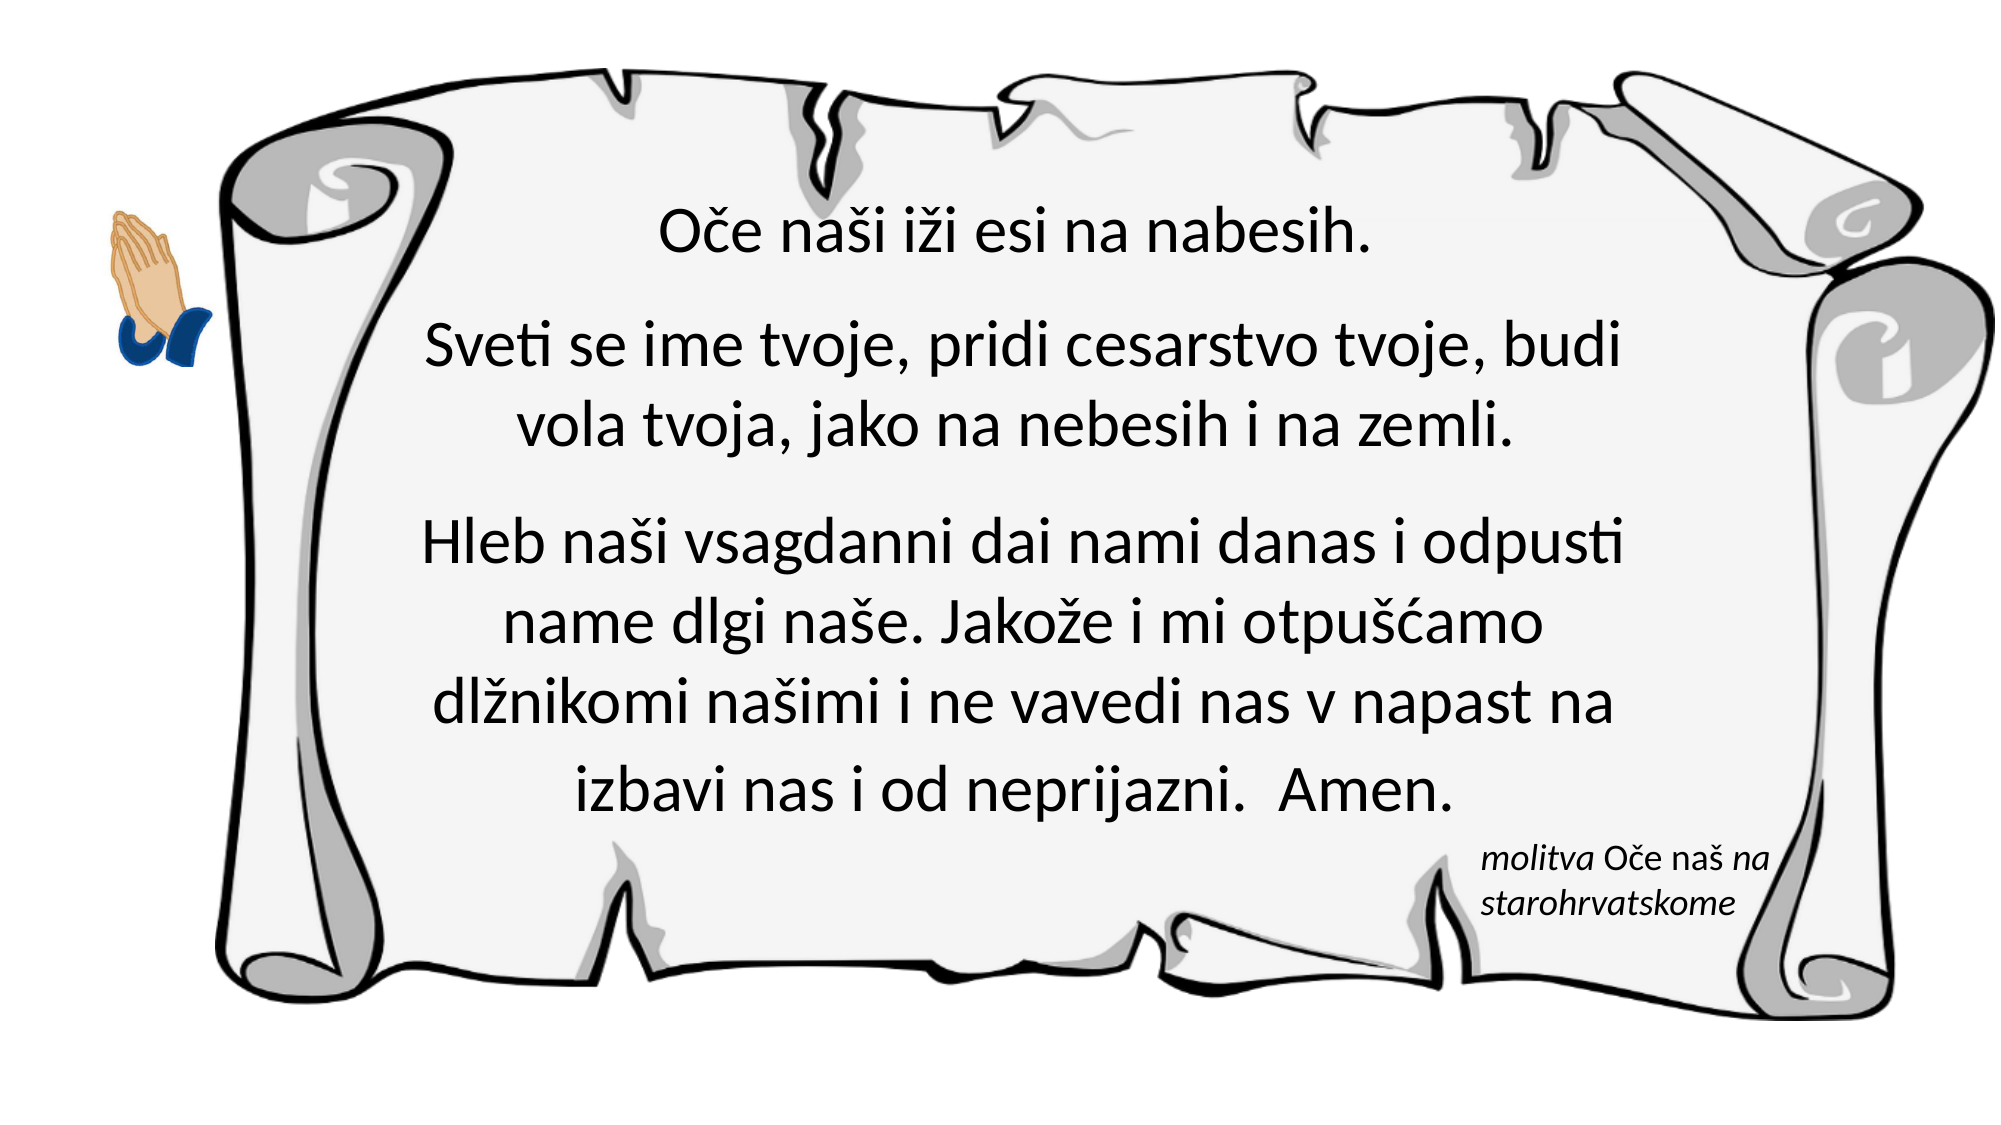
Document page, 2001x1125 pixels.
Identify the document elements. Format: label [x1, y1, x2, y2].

picture [102, 68, 1995, 1021]
